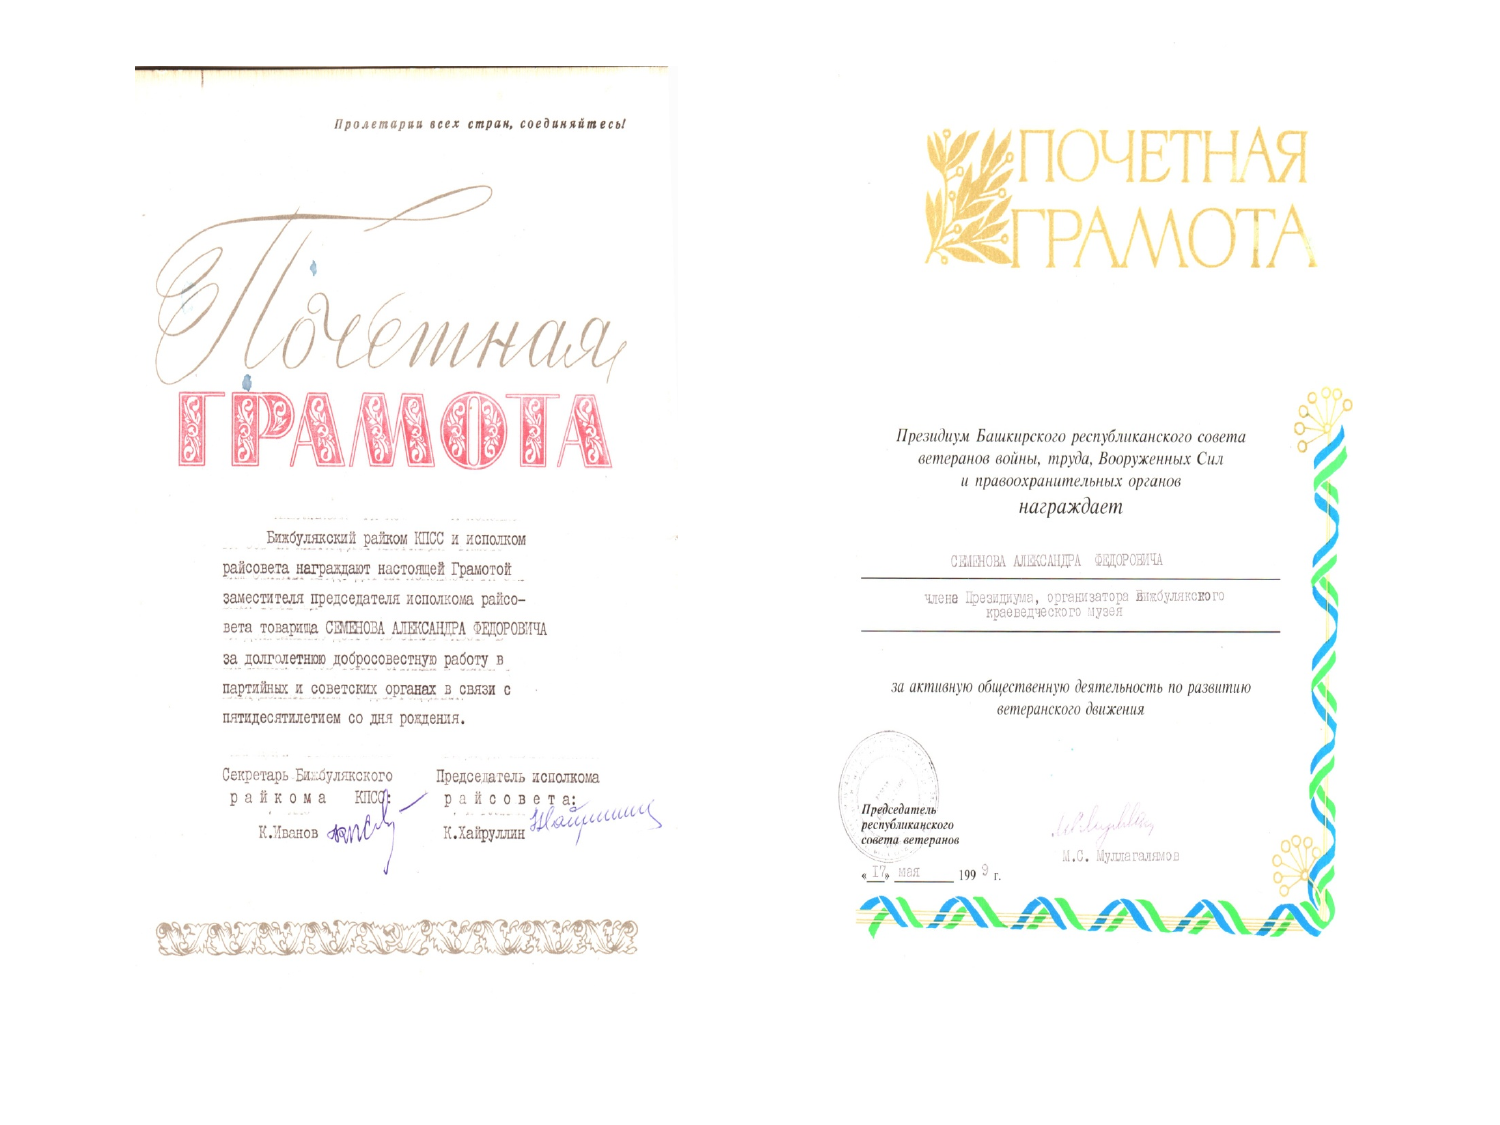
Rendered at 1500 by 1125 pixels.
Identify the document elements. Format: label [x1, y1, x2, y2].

list [134, 66, 678, 1006]
list [834, 42, 1354, 1006]
